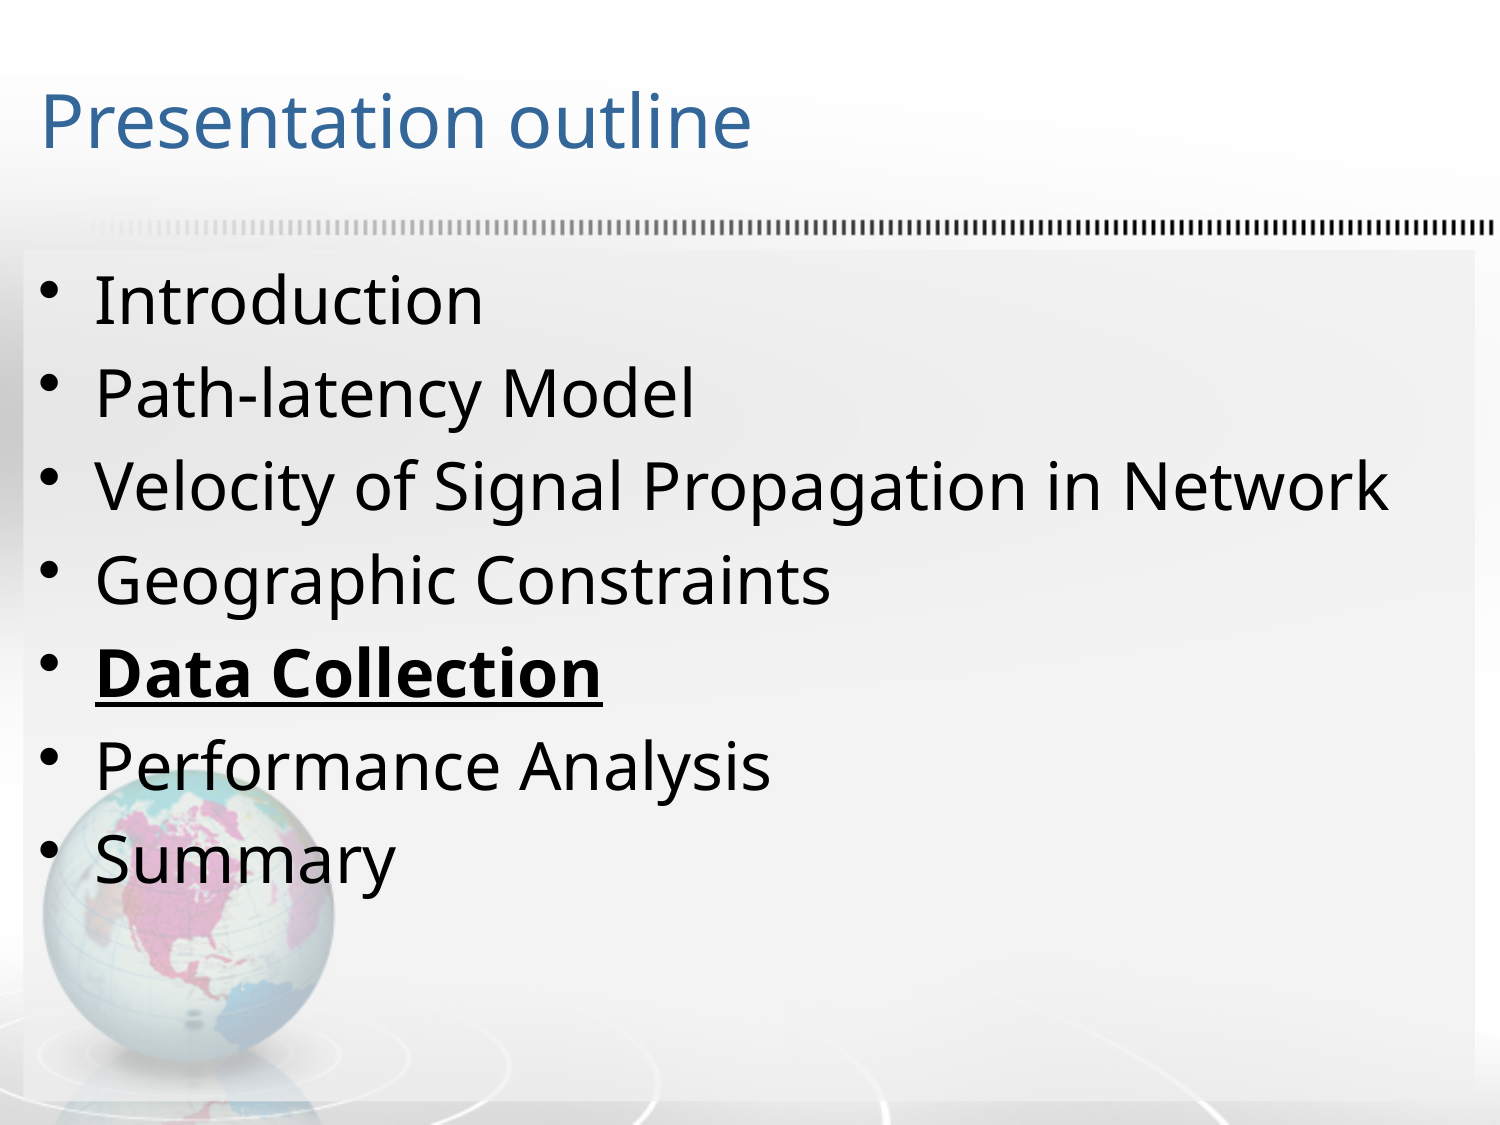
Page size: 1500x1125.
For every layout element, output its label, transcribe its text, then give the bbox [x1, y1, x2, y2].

picture [0, 0, 1500, 1125]
title Presentation outline [24, 24, 1476, 213]
list Introduction Path-latency Model Velocity of Signal Propagation in Network Geographic Constraints Data Collection Performance Analysis Summary [23, 249, 1476, 1102]
